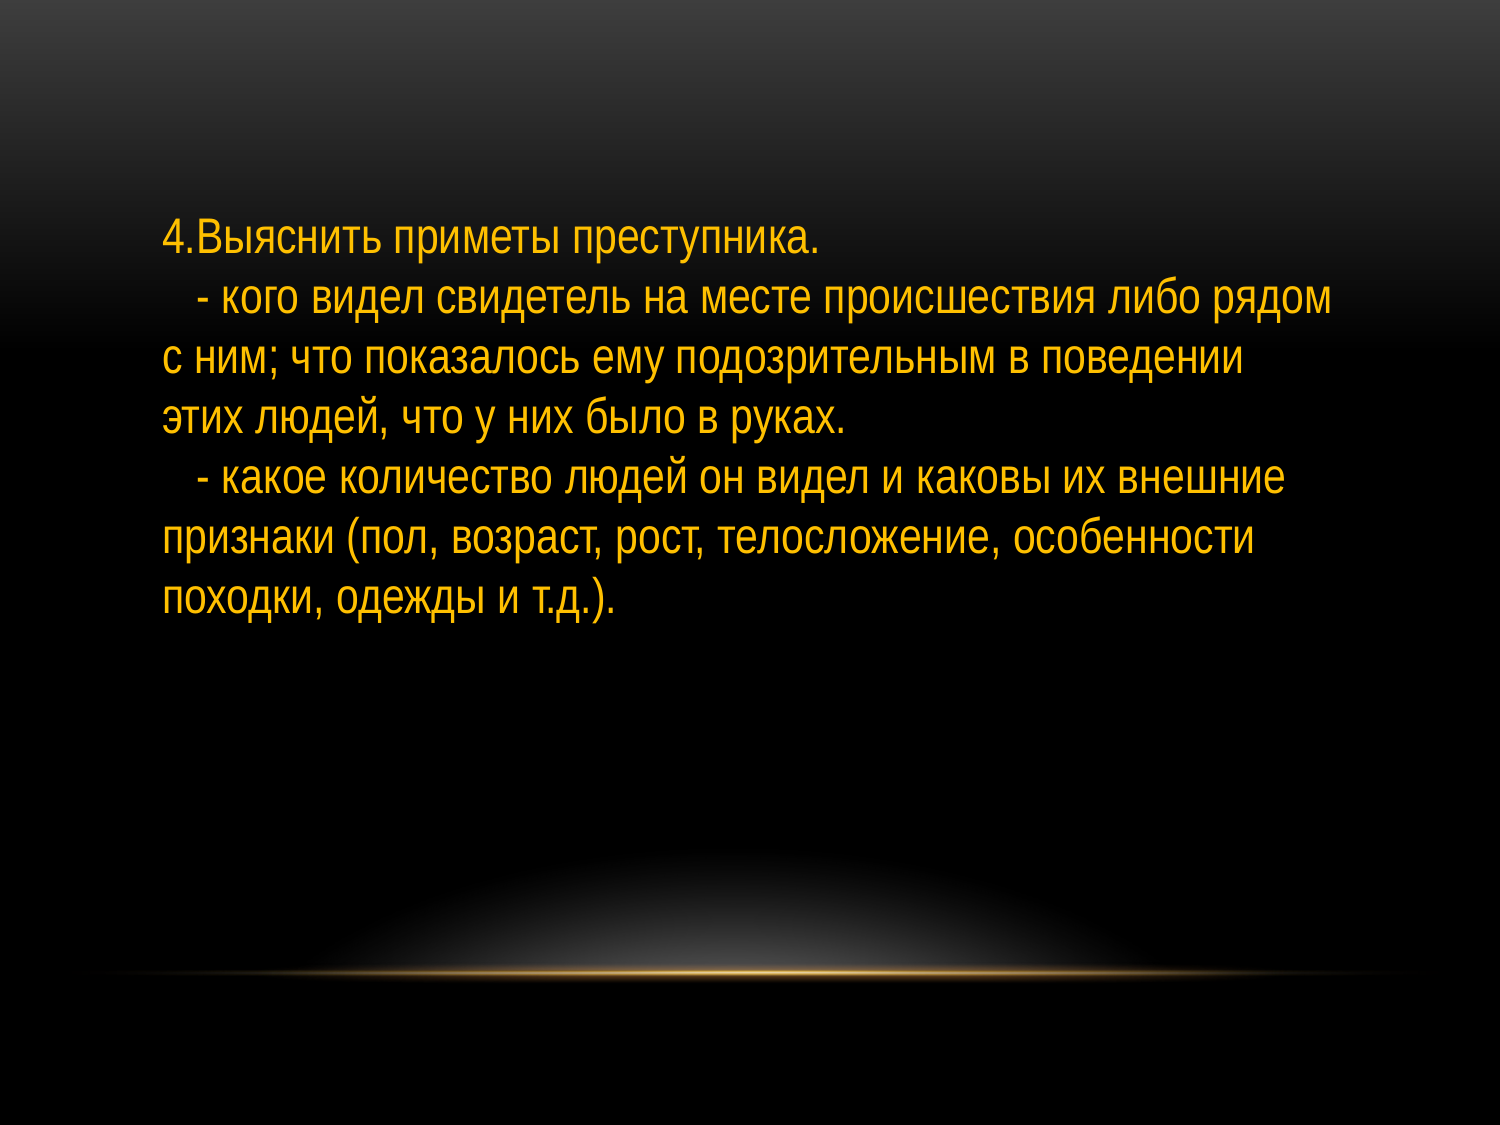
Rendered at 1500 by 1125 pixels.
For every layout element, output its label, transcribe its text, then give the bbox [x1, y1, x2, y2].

text_box 4.Выяснить приметы преступника. - кого видел свидетель на месте происшествия либо рядом с ним; что показалось ему подозрительным в поведении этих людей, что у них было в руках. - какое количество людей он видел и каковы их внешние признаки (пол, возраст, рост, телосложение, особенности походки, одежды и т.д.). [147, 196, 1353, 631]
picture [0, 0, 1500, 1125]
